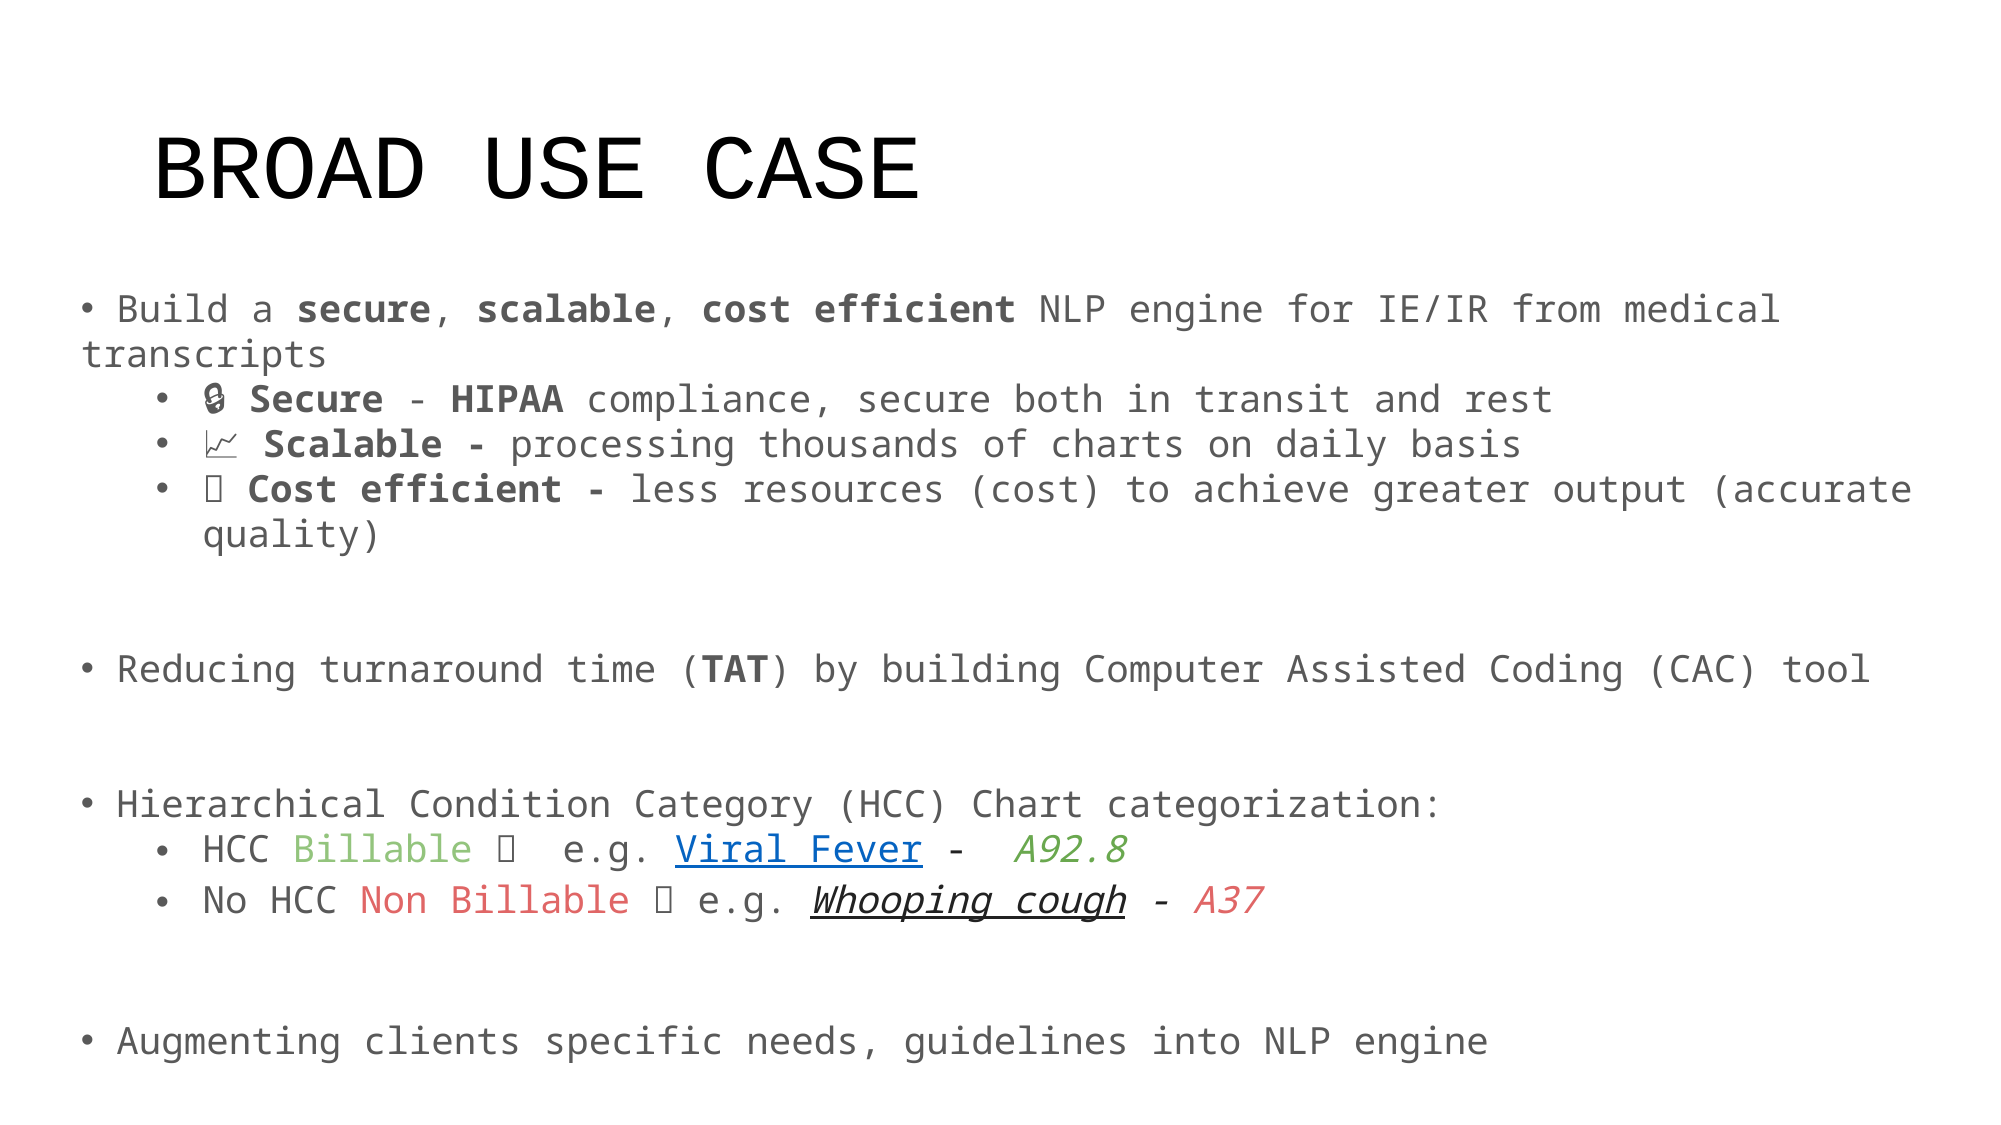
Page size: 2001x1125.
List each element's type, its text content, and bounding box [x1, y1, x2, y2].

title BROAD USE CASE [137, 59, 1863, 278]
text_box Build a secure, scalable, cost efficient NLP engine for IE/IR from medical transcripts 🔒 Secure - HIPAA compliance, secure both in transit and rest 📈 Scalable - processing thousands of charts on daily basis 💵 Cost efficient - less resources (cost) to achieve greater output (accurate quality) Reducing turnaround time (TAT) by building Computer Assisted Coding (CAC) tool Hierarchical Condition Category (HCC) Chart categorization: HCC Billable ✅ e.g. Viral Fever - A92.8 No HCC Non Billable ❌ e.g. Whooping cough - A37 Augmenting clients specific needs, guidelines into NLP engine [66, 277, 1934, 1115]
